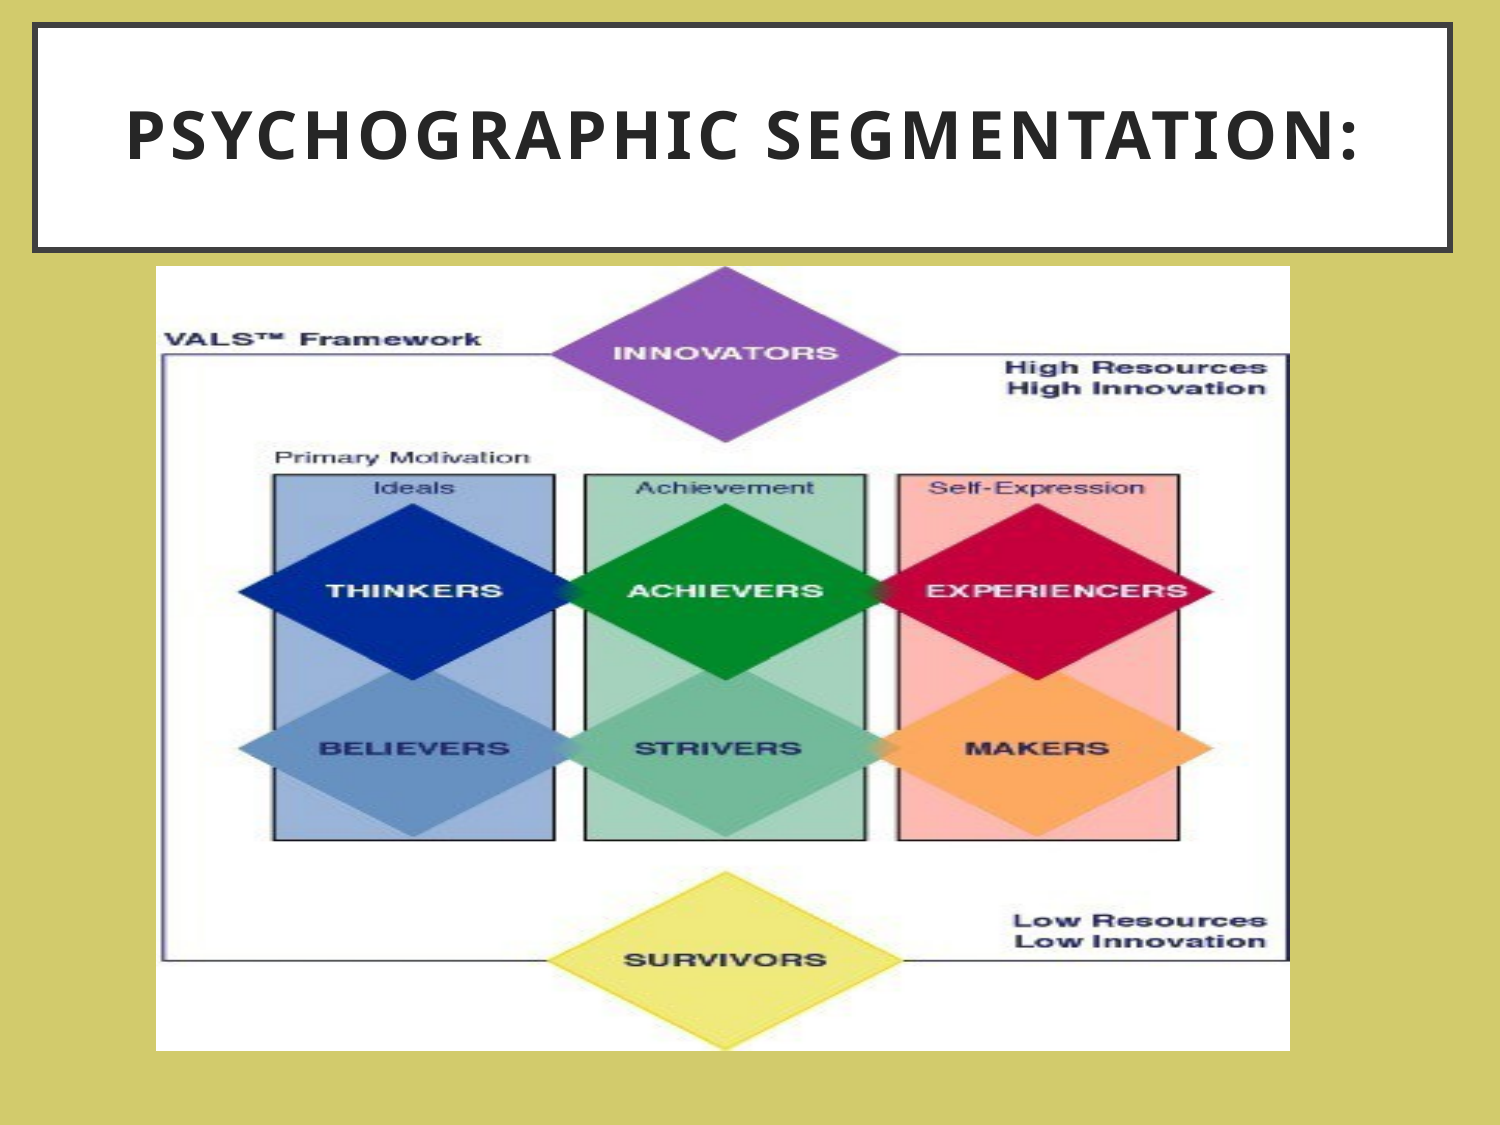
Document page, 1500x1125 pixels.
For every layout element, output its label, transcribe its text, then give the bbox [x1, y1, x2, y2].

picture [156, 266, 1290, 1051]
title Psychographic segmentation: [32, 22, 1452, 253]
